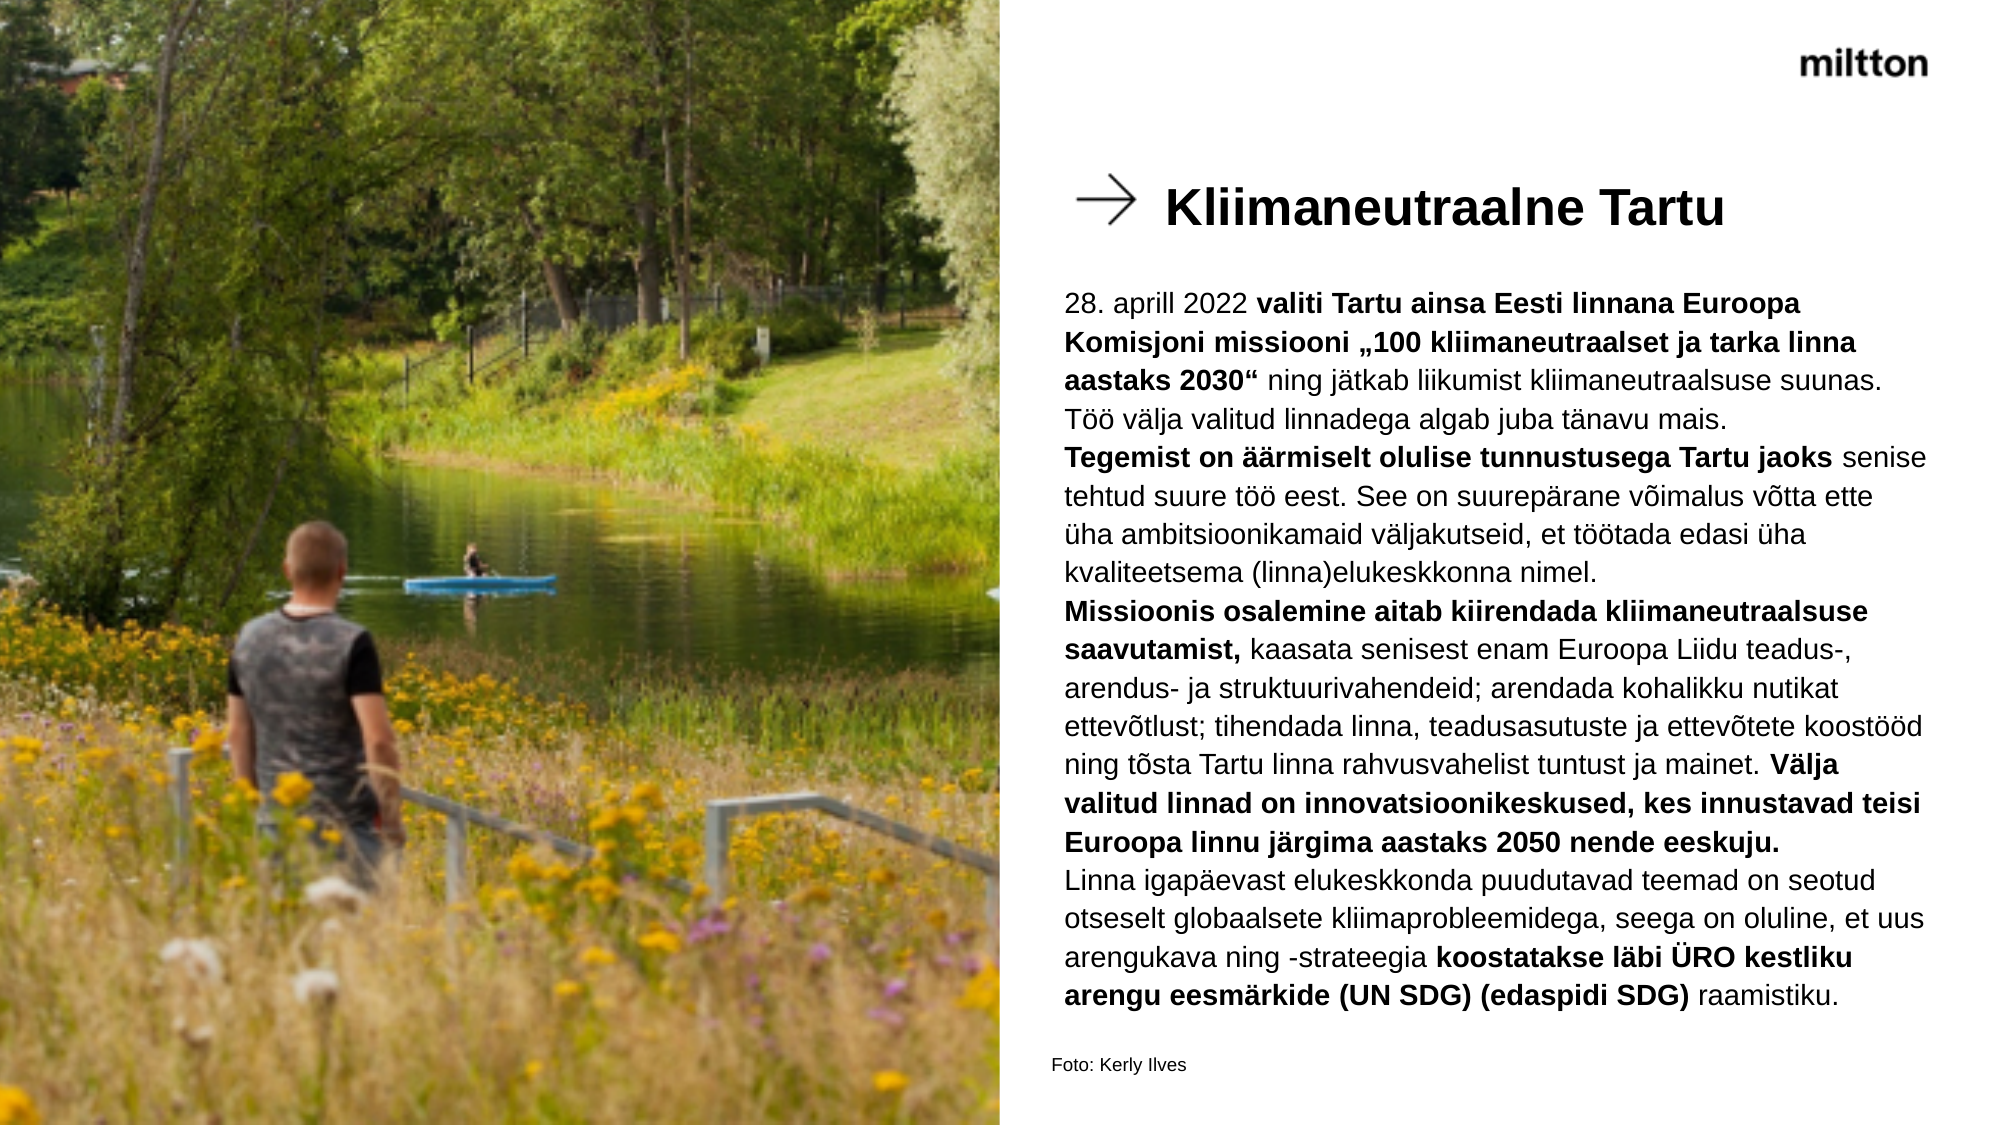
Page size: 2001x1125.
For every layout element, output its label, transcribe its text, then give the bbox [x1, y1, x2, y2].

picture [1770, 17, 1959, 108]
list 28. aprill 2022 valiti Tartu ainsa Eesti linnana Euroopa Komisjoni missiooni „100 kliimaneutraalset ja tarka linna aastaks 2030“ ning jätkab liikumist kliimaneutraalsuse suunas. Töö välja valitud linnadega algab juba tänavu mais. Tegemist on äärmiselt olulise tunnustusega Tartu jaoks senise tehtud suure töö eest. See on suurepärane võimalus võtta ette üha ambitsioonikamaid väljakutseid, et töötada edasi üha kvaliteetsema (linna)elukeskkonna nimel. Missioonis osalemine aitab kiirendada kliimaneutraalsuse saavutamist, kaasata senisest enam Euroopa Liidu teadus-, arendus- ja struktuurivahendeid; arendada kohalikku nutikat ettevõtlust; tihendada linna, teadusasutuste ja ettevõtete koostööd ning tõsta Tartu linna rahvusvahelist tuntust ja mainet. Välja valitud linnad on innovatsioonikeskused, kes innustavad teisi Euroopa linnu järgima aastaks 2050 nende eeskuju. Linna igapäevast elukeskkonda puudutavad teemad on seotud otseselt globaalsete kliimaprobleemidega, seega on oluline, et uus arengukava ning -strateegia koostatakse läbi ÜRO kestliku arengu eesmärkide (UN SDG) (edaspidi SDG) raamistiku. [1064, 281, 1928, 1014]
picture [1049, 153, 1159, 250]
text_box Foto: Kerly Ilves [1036, 1045, 1712, 1082]
picture [0, 0, 1000, 1125]
title Kliimaneutraalne Tartu [1165, 180, 1844, 271]
